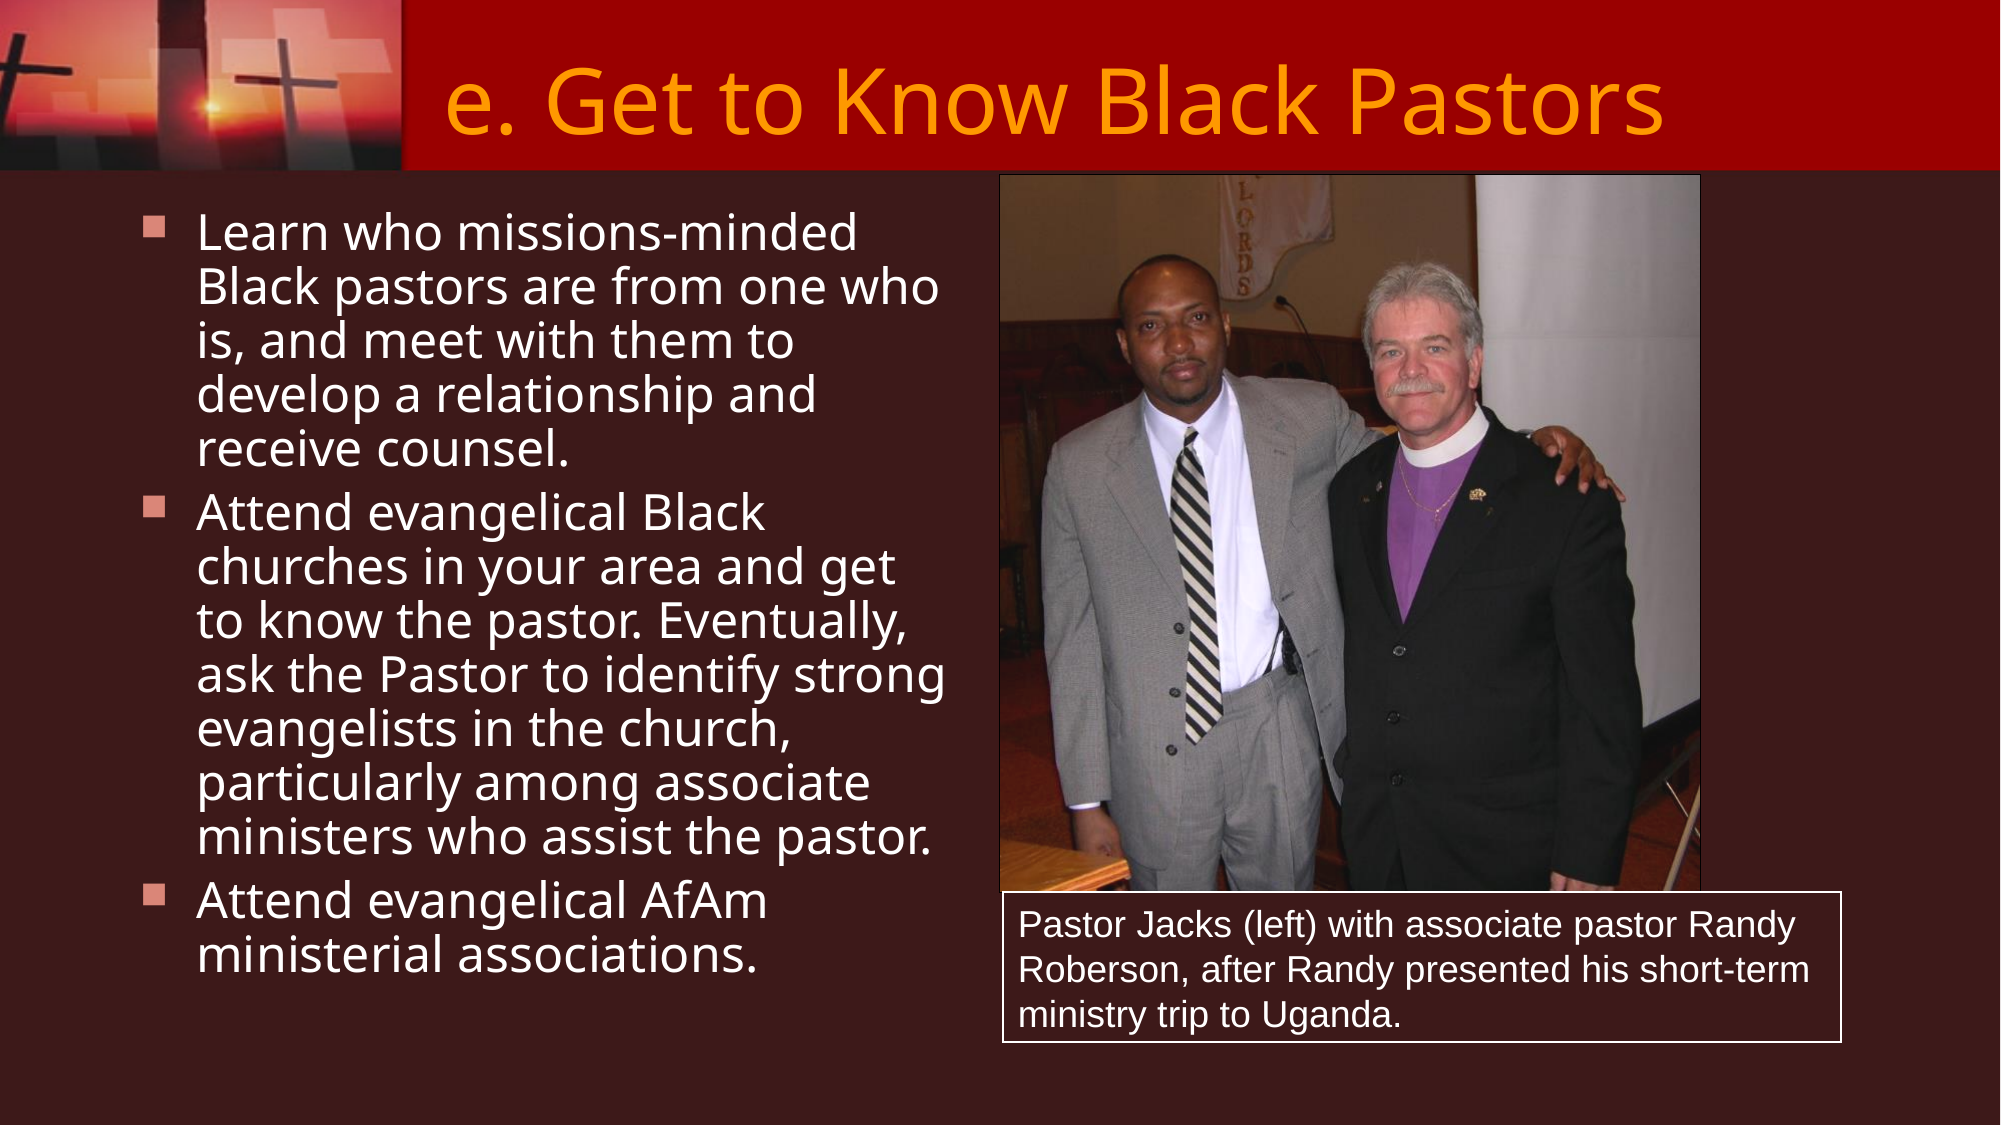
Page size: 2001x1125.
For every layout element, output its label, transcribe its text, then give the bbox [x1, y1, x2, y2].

picture [0, 0, 2001, 1125]
text_box Pastor Jacks (left) with associate pastor Randy Roberson, after Randy presented his short-term ministry trip to Uganda. [1003, 892, 1841, 1043]
list Learn who missions-minded Black pastors are from one who is, and meet with them to develop a relationship and receive counsel. Attend evangelical Black churches in your area and get to know the pastor. Eventually, ask the Pastor to identify strong evangelists in the church, particularly among associate ministers who assist the pastor. Attend evangelical AfAm ministerial associations. [125, 200, 963, 1125]
title e. Get to Know Black Pastors [428, 22, 1841, 161]
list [999, 174, 1701, 893]
